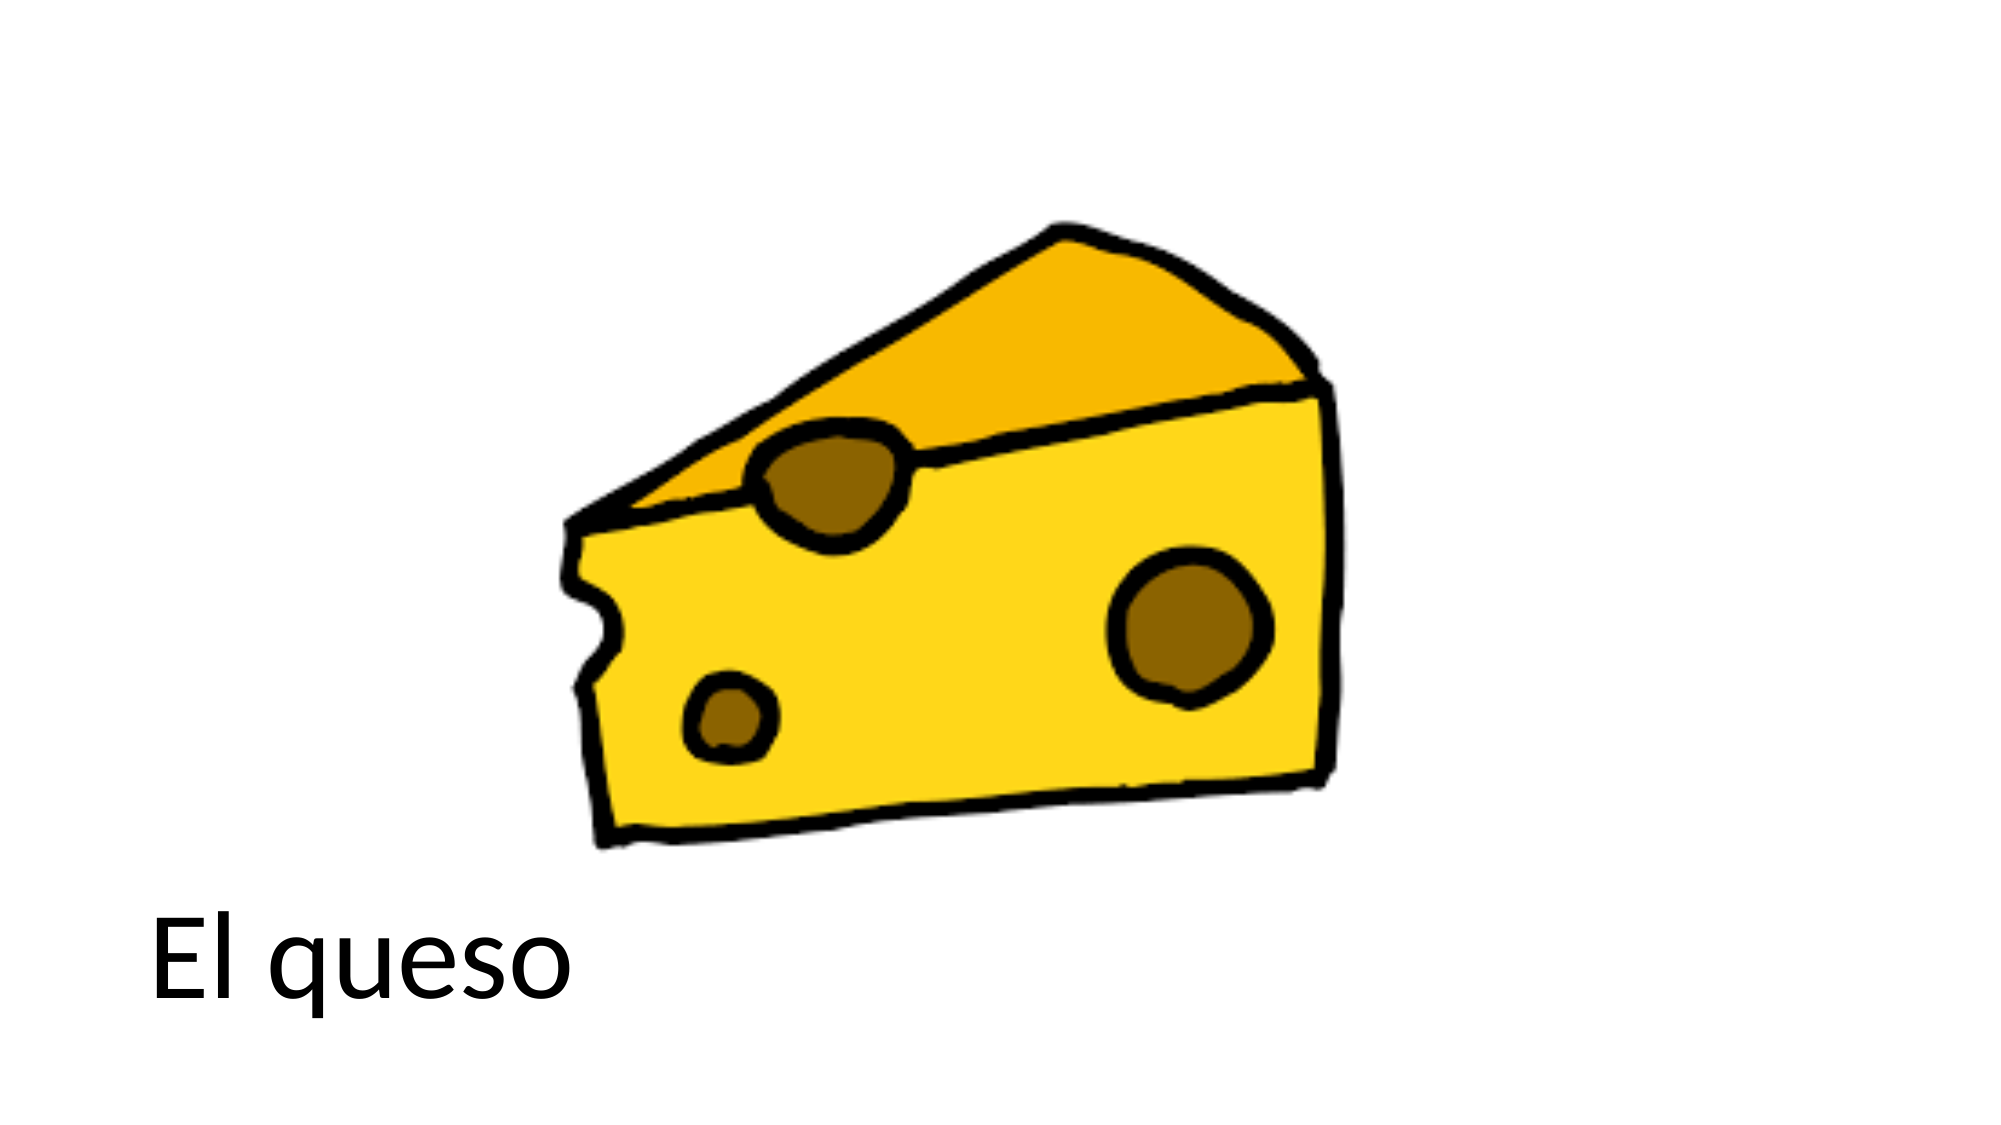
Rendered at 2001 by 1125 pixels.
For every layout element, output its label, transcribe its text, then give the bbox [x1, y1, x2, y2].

picture [503, 186, 1414, 912]
text_box El queso [133, 866, 736, 1032]
